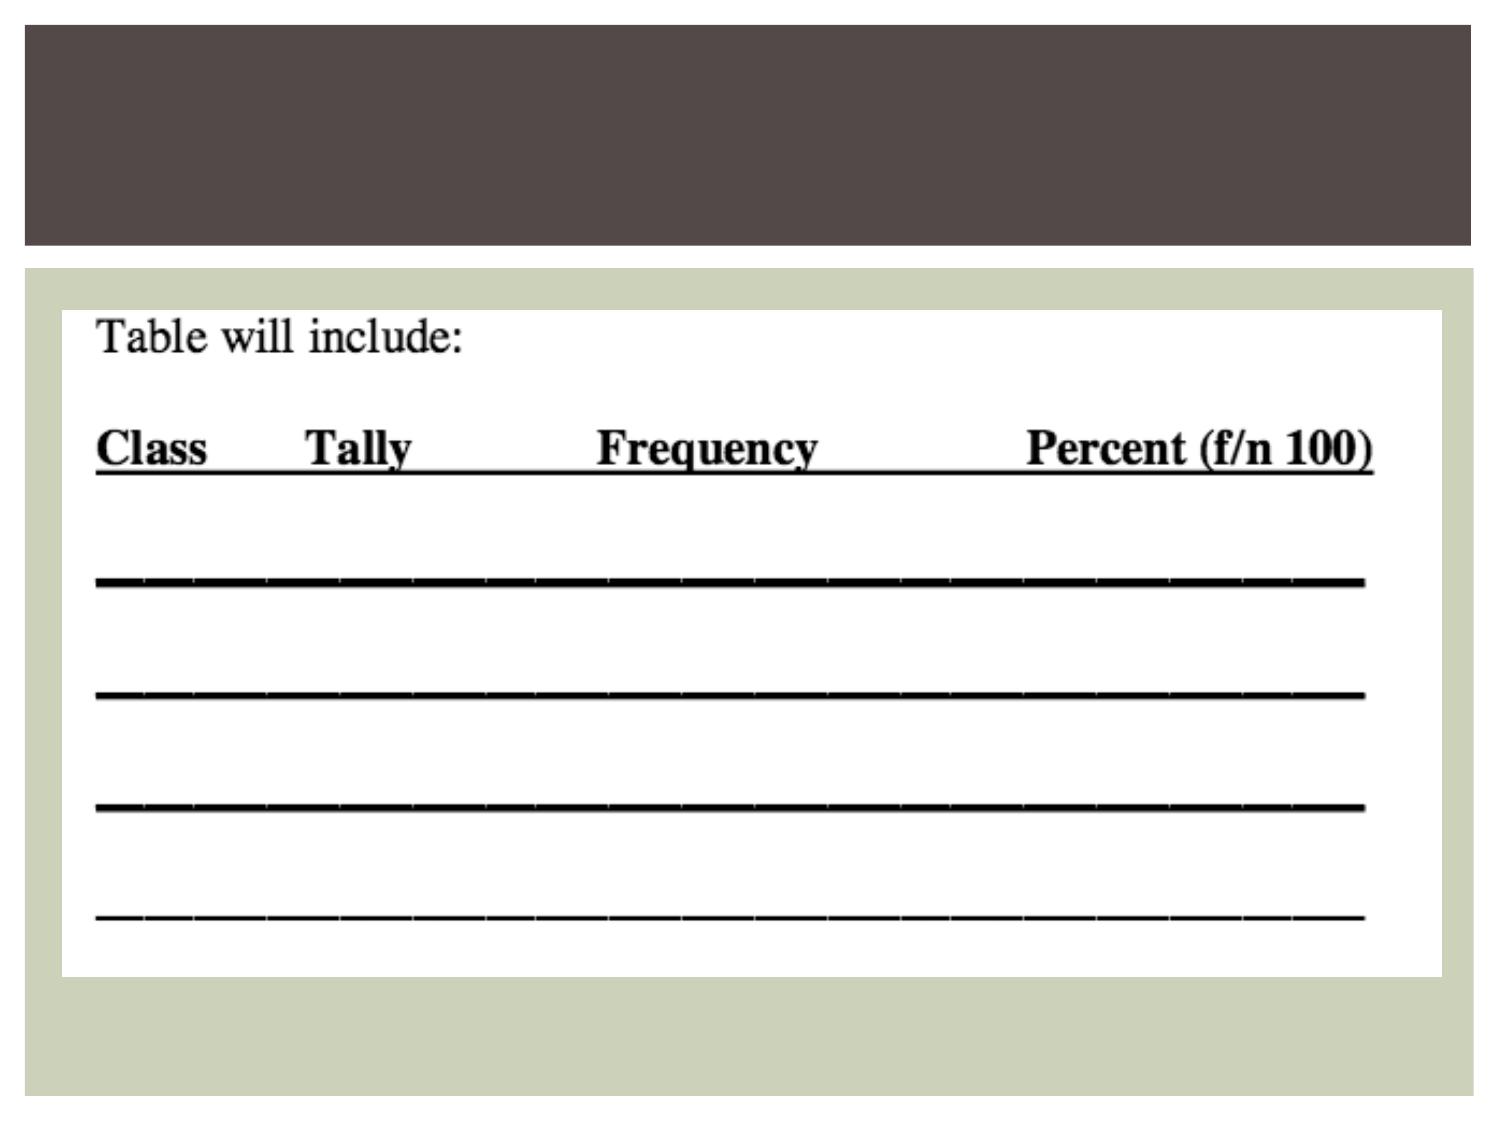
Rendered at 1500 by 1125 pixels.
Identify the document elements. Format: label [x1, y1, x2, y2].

list [62, 281, 1442, 1006]
